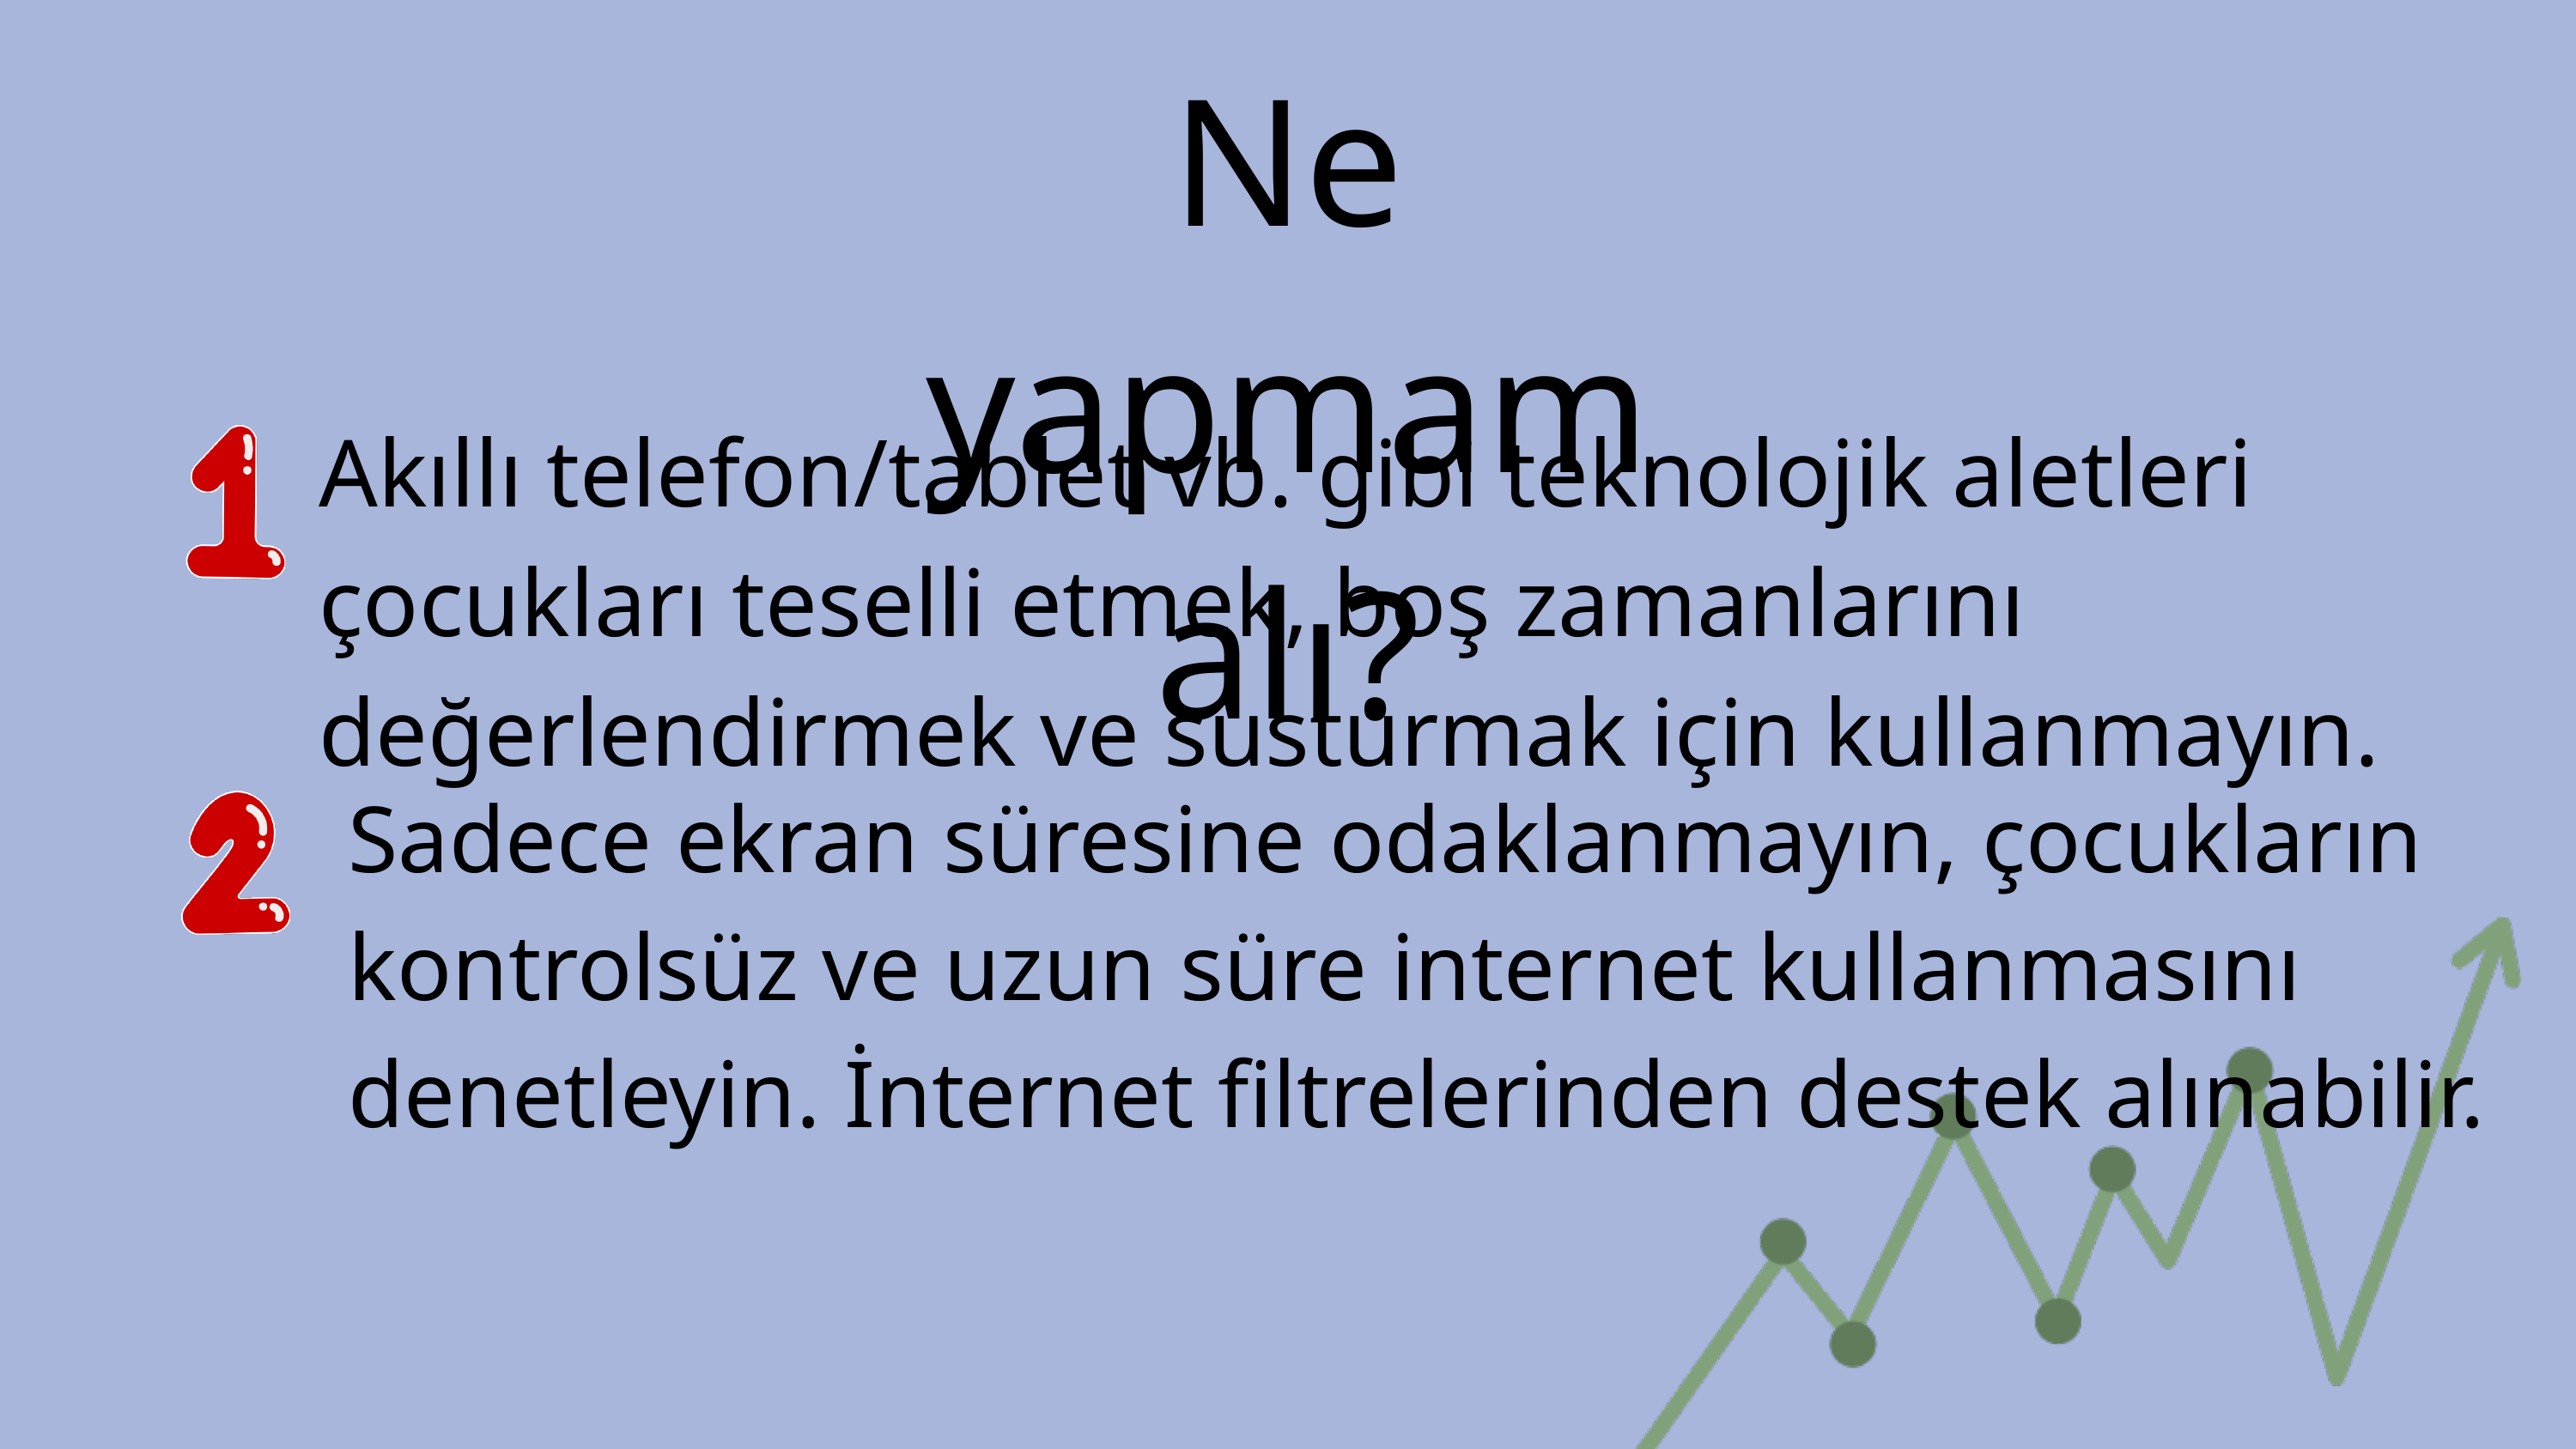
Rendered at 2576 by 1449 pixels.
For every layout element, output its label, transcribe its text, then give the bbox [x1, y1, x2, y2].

text_box [185, 423, 286, 579]
text_box Sadece ekran süresine odaklanmayın, çocukların kontrolsüz ve uzun süre internet kullanmasını denetleyin. İnternet filtrelerinden destek alınabilir. [348, 762, 2500, 1274]
text_box [180, 791, 291, 935]
text_box Ne yapmamalı? [890, 15, 1686, 395]
text_box [1610, 917, 2522, 1449]
text_box Akıllı telefon/tablet vb. gibi teknolojik aletleri çocukları teselli etmek, boş zamanlarını değerlendirmek ve susturmak için kullanmayın. [319, 395, 2576, 915]
